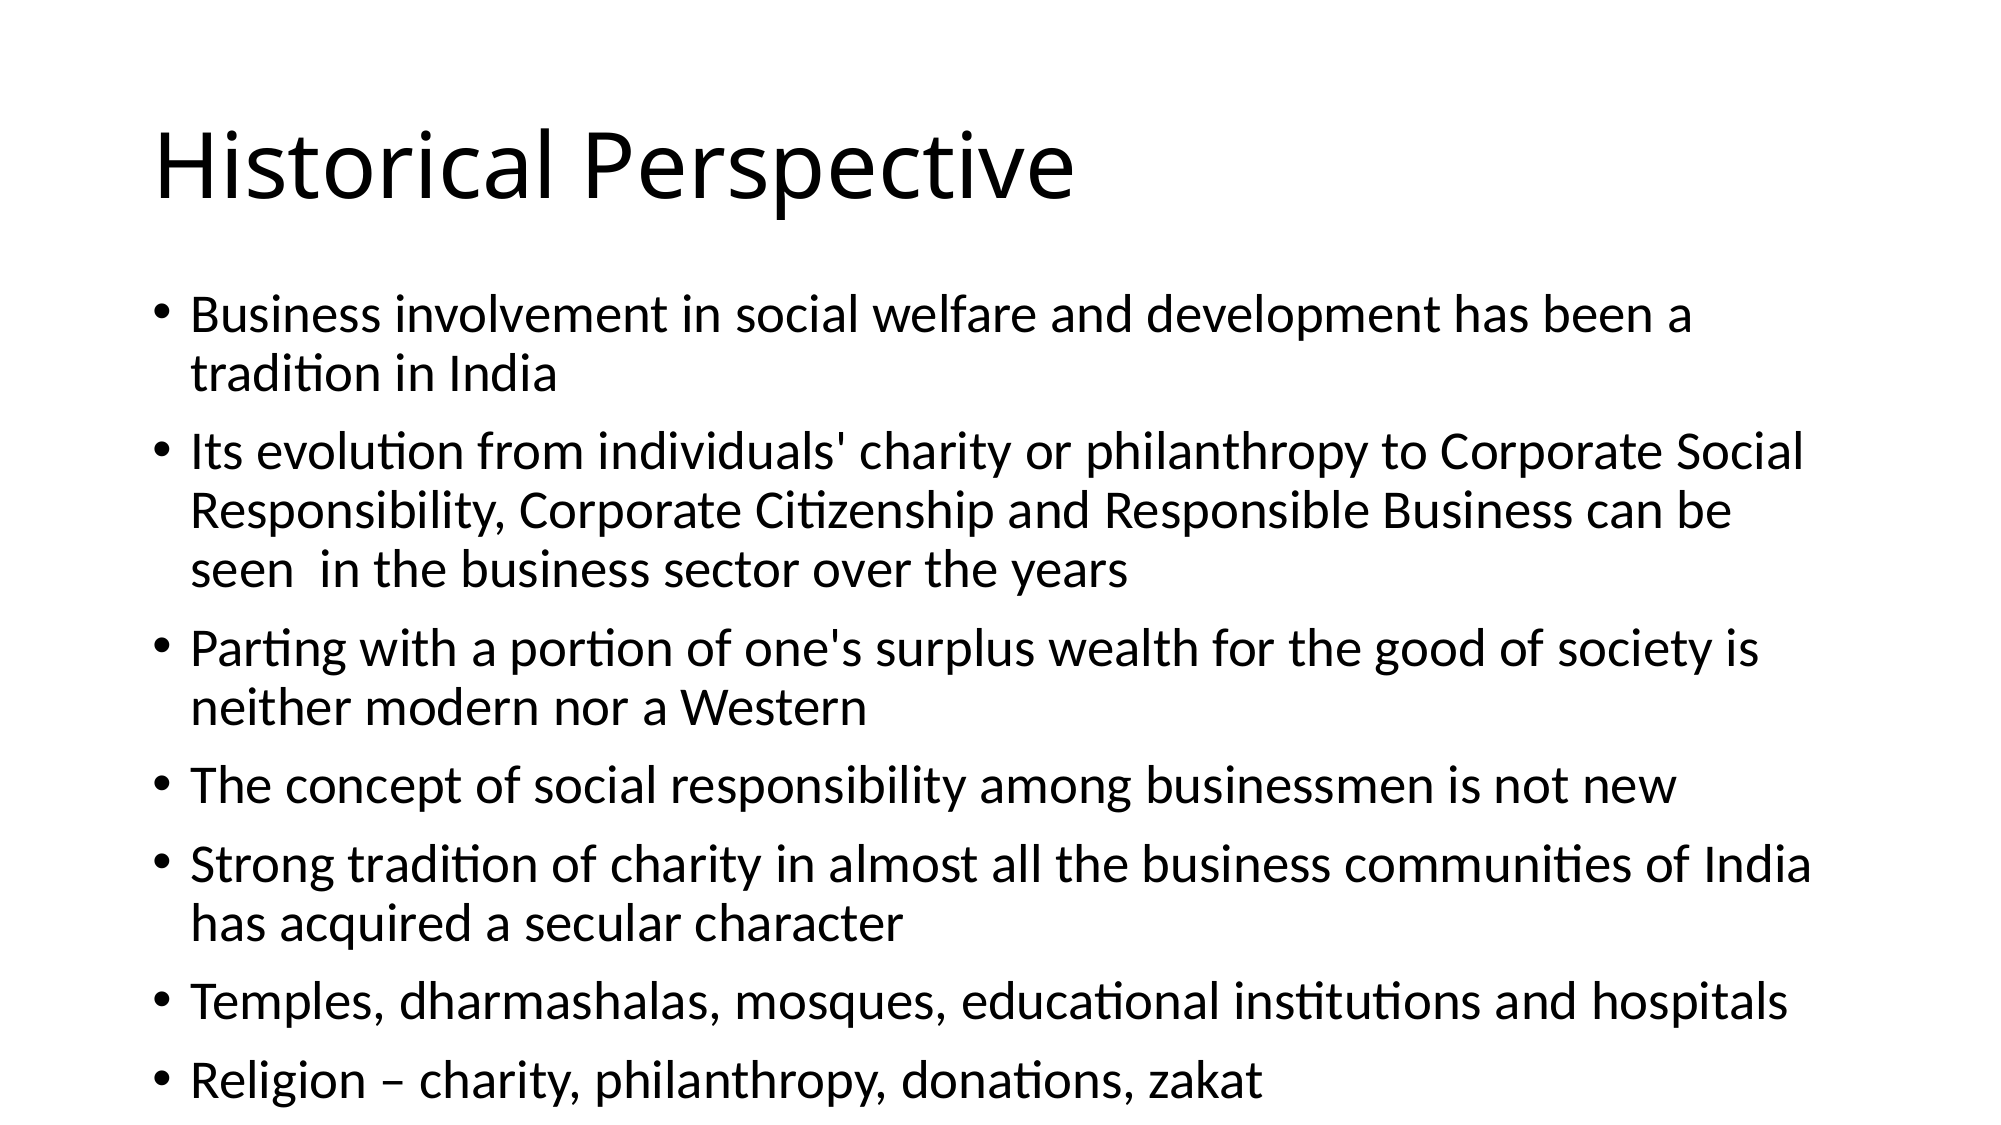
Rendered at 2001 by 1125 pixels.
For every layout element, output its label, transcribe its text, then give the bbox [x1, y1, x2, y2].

title Historical Perspective [137, 59, 1863, 277]
list Business involvement in social welfare and development has been a tradition in India Its evolution from individuals' charity or philanthropy to Corporate Social Responsibility, Corporate Citizenship and Responsible Business can be seen in the business sector over the years Parting with a portion of one's surplus wealth for the good of society is neither modern nor a Western The concept of social responsibility among businessmen is not new Strong tradition of charity in almost all the business communities of India has acquired a secular character Temples, dharmashalas, mosques, educational institutions and hospitals Religion – charity, philanthropy, donations, zakat [137, 277, 1863, 1125]
